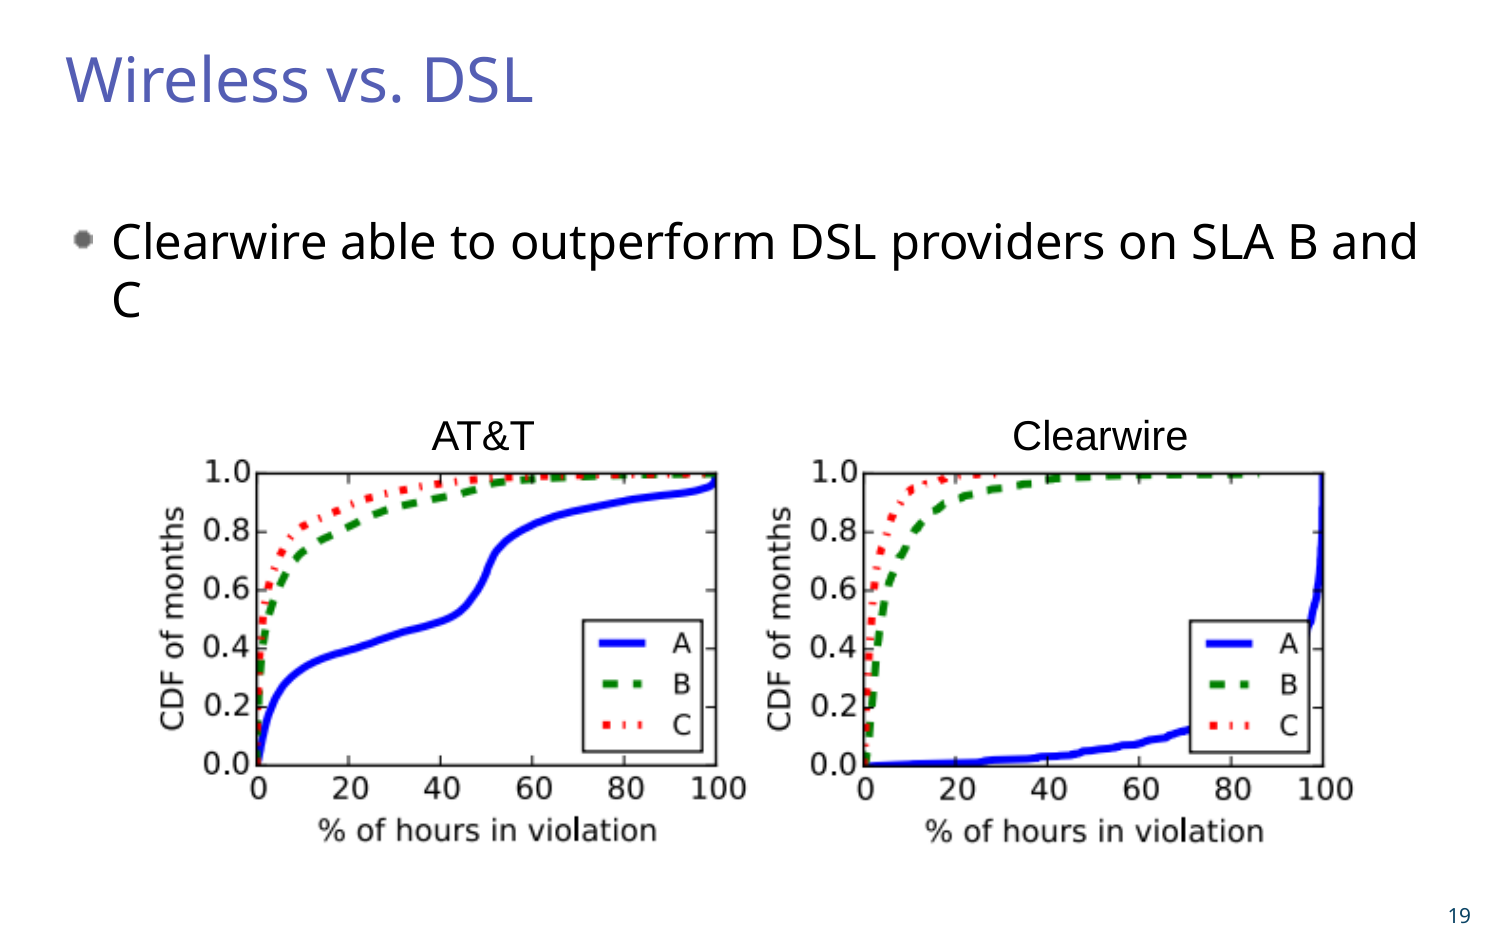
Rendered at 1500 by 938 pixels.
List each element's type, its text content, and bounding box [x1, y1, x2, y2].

list Clearwire able to outperform DSL providers on SLA B and C [49, 135, 1451, 865]
text_box AT&T [416, 401, 551, 439]
title Wireless vs. DSL [49, 41, 1451, 115]
text_box Clearwire [997, 400, 1204, 439]
picture [142, 441, 1364, 865]
picture [65, 226, 93, 254]
